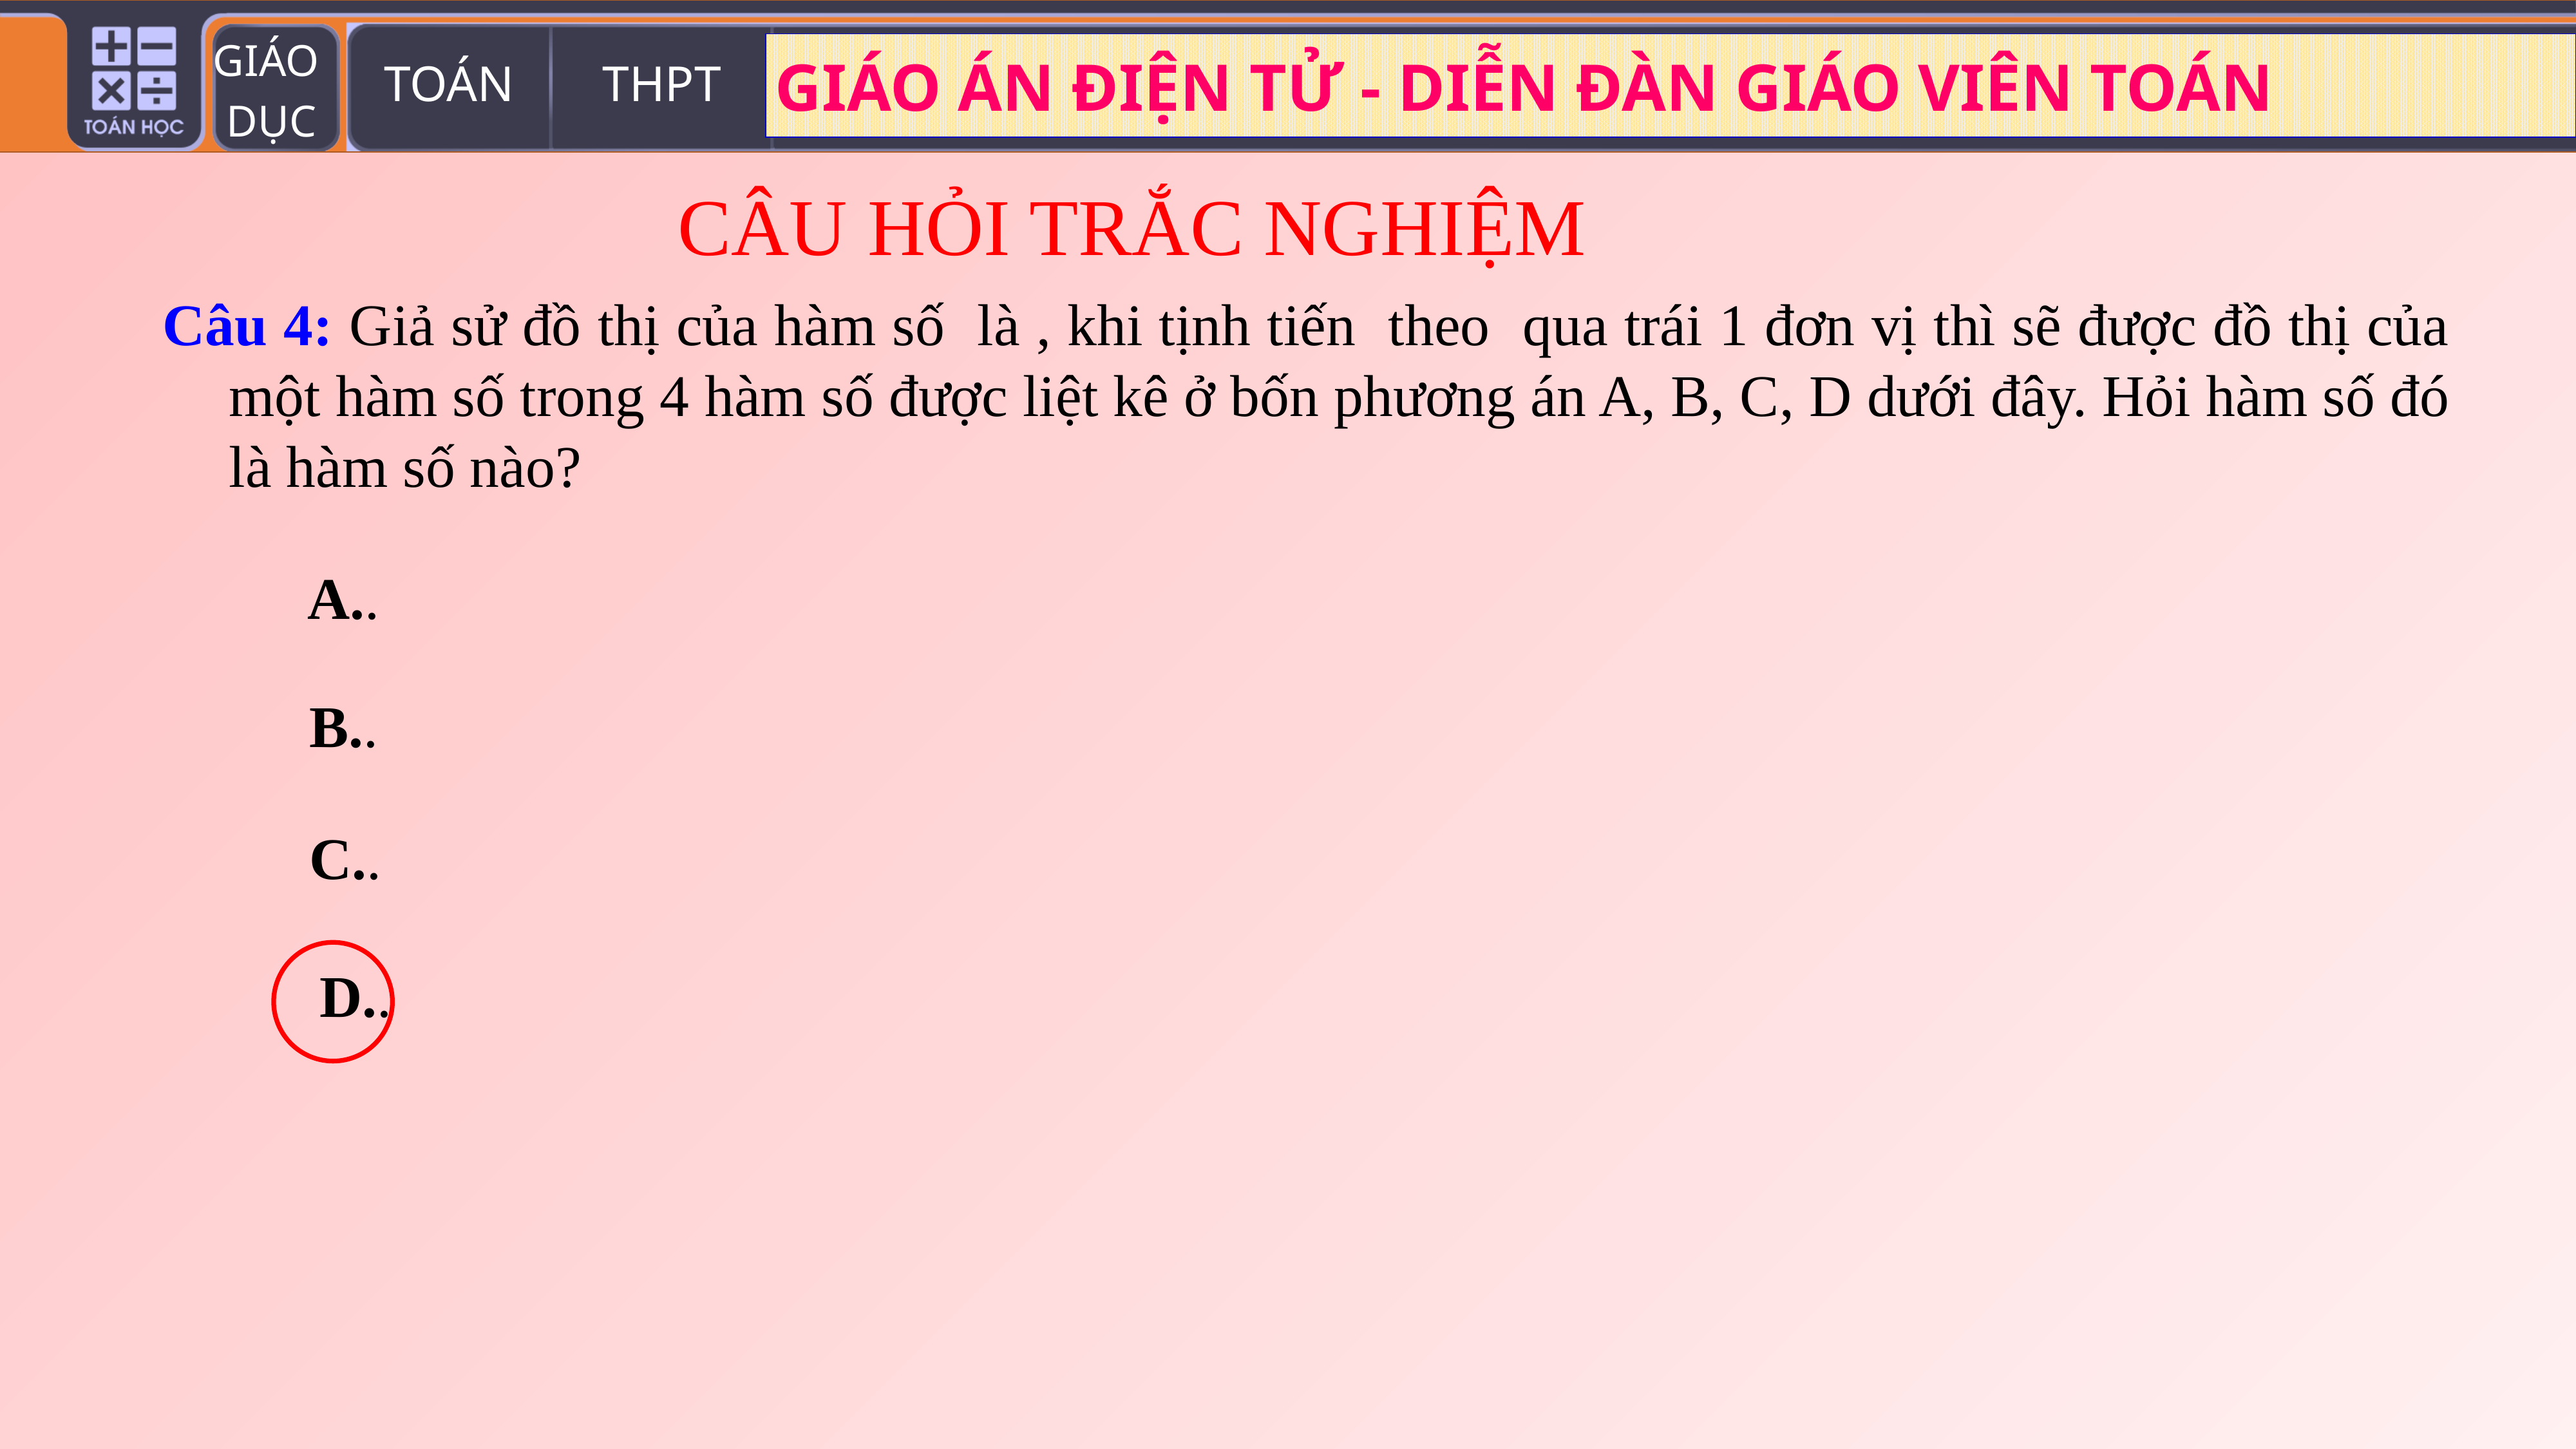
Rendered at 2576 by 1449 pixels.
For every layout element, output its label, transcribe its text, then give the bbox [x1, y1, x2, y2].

text_box [272, 942, 393, 1062]
text_box CÂU HỎI TRẮC NGHIỆM [668, 169, 2141, 276]
